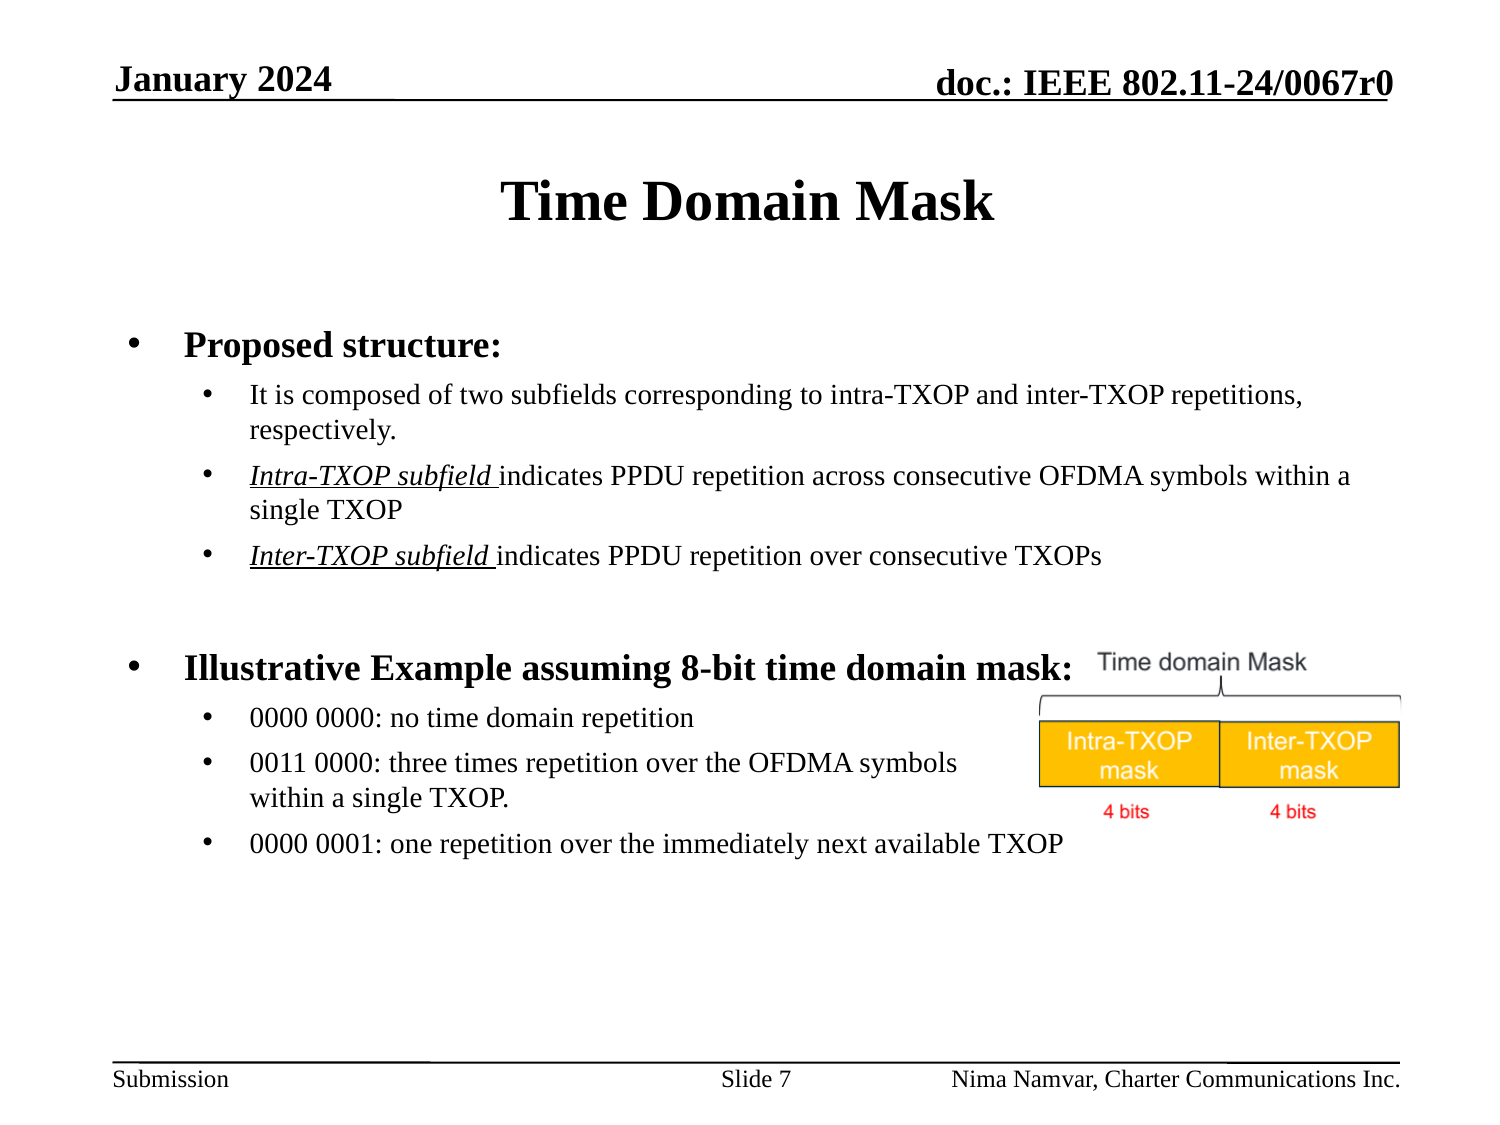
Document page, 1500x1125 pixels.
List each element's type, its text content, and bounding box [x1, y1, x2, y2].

picture [1038, 637, 1402, 835]
list Proposed structure: It is composed of two subfields corresponding to intra-TXOP and inter-TXOP repetitions, respectively. Intra-TXOP subfield indicates PPDU repetition across consecutive OFDMA symbols within a single TXOP Inter-TXOP subfield indicates PPDU repetition over consecutive TXOPs Illustrative Example assuming 8-bit time domain mask: 0000 0000: no time domain repetition 0011 0000: three times repetition over the OFDMA symbols within a single TXOP. 0000 0001: one repetition over the immediately next available TXOP [112, 312, 1388, 938]
footer Nima Namvar, Charter Communications Inc. [878, 1061, 1402, 1093]
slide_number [114, 54, 423, 100]
slide_number Slide 7 [712, 1061, 800, 1123]
title Time Domain Mask [93, 131, 1402, 263]
